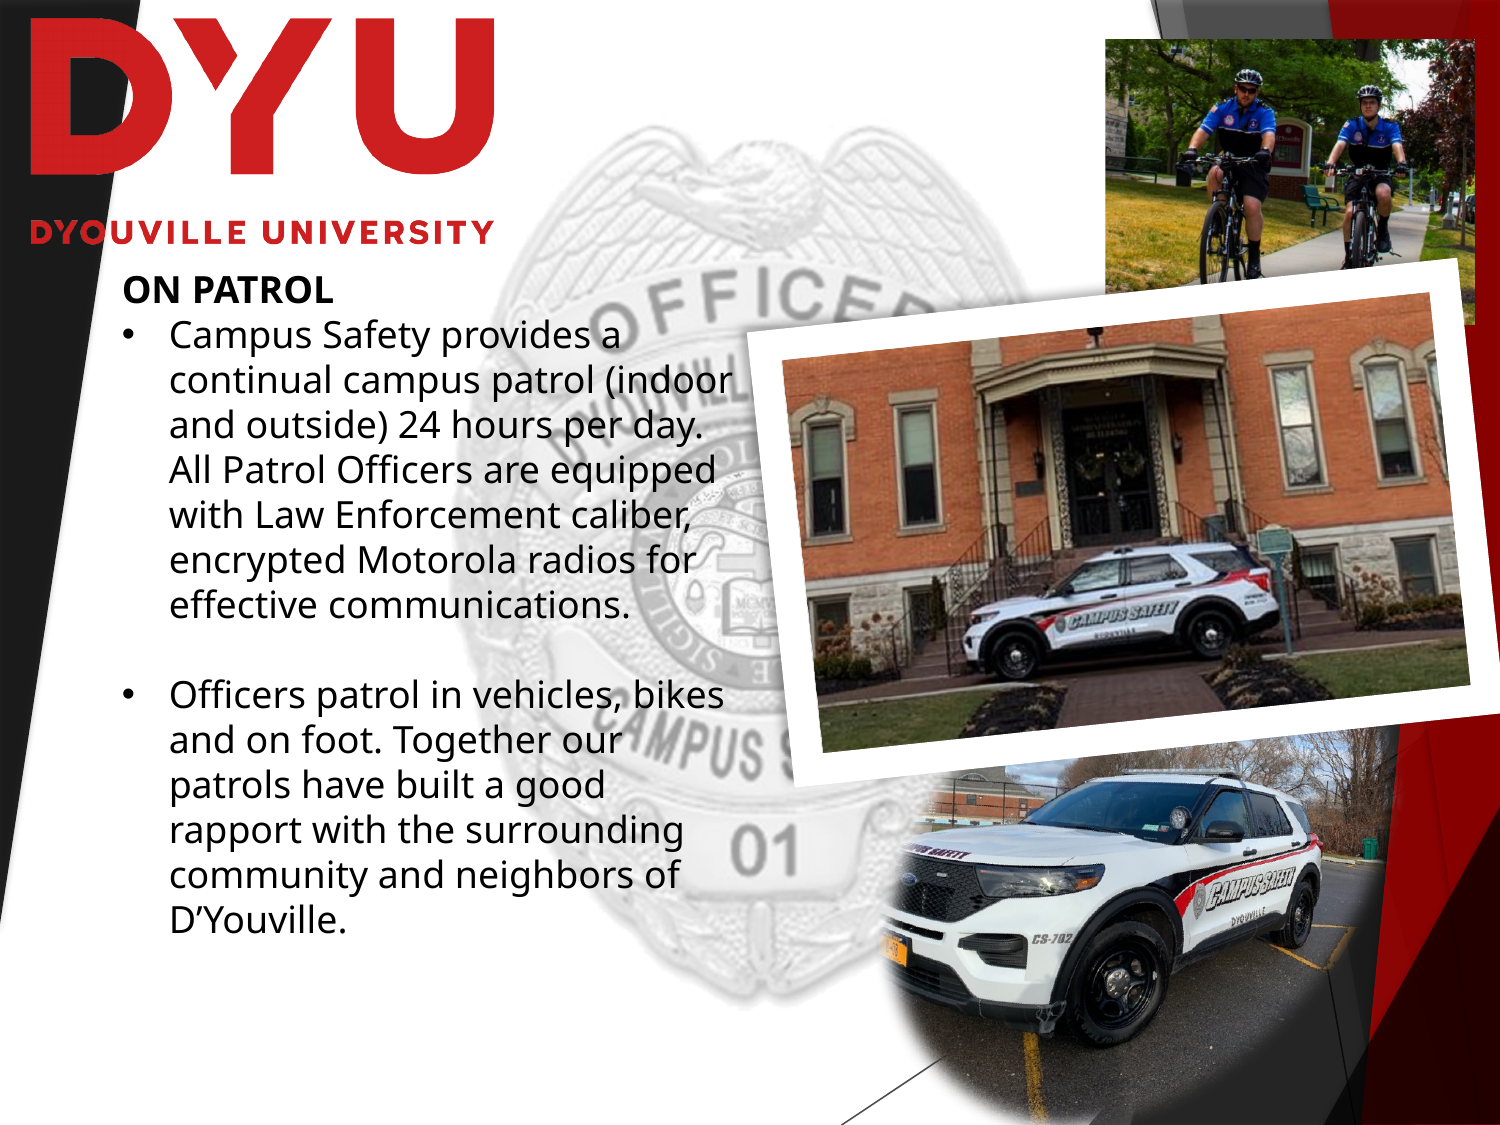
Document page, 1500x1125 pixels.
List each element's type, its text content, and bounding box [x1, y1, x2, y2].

picture [24, 0, 1476, 1125]
text_box ON PATROL Campus Safety provides a continual campus patrol (indoor and outside) 24 hours per day. All Patrol Officers are equipped with Law Enforcement caliber, encrypted Motorola radios for effective communications. Officers patrol in vehicles, bikes and on foot. Together our patrols have built a good rapport with the surrounding community and neighbors of D’Youville. [107, 258, 763, 1084]
